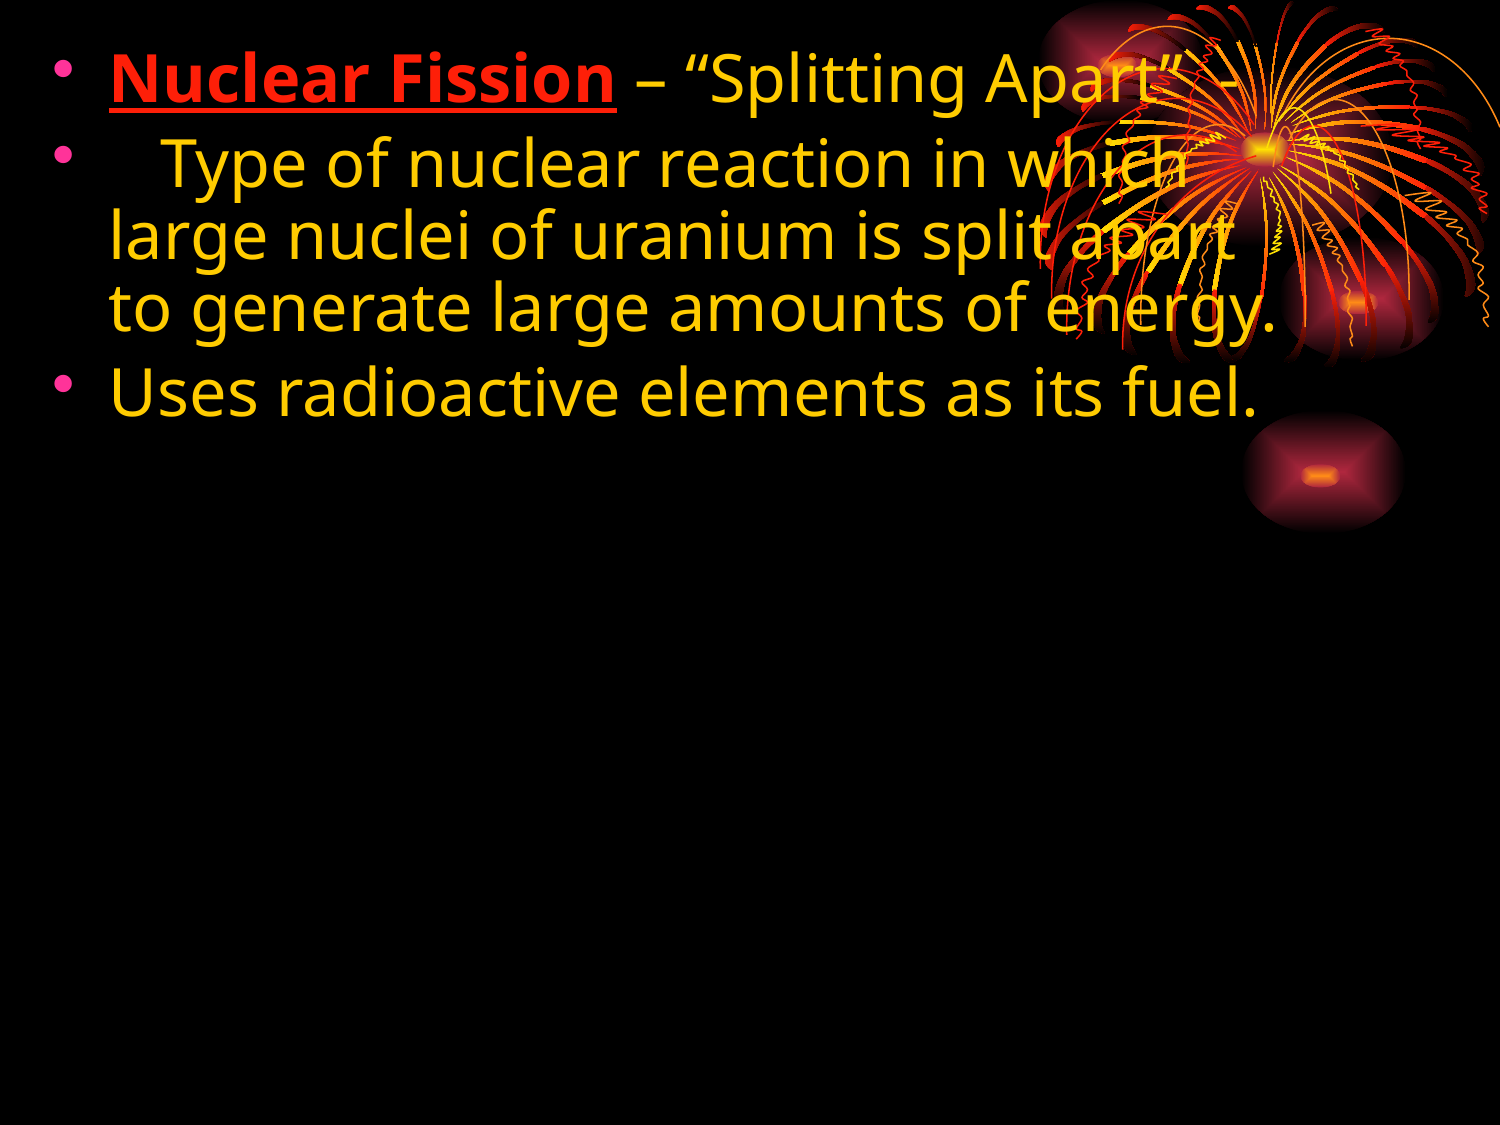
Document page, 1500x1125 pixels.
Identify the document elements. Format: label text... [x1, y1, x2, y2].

list Nuclear Fission – “Splitting Apart” - Type of nuclear reaction in which large nuclei of uranium is split apart to generate large amounts of energy. Uses radioactive elements as its fuel. [37, 37, 1313, 713]
